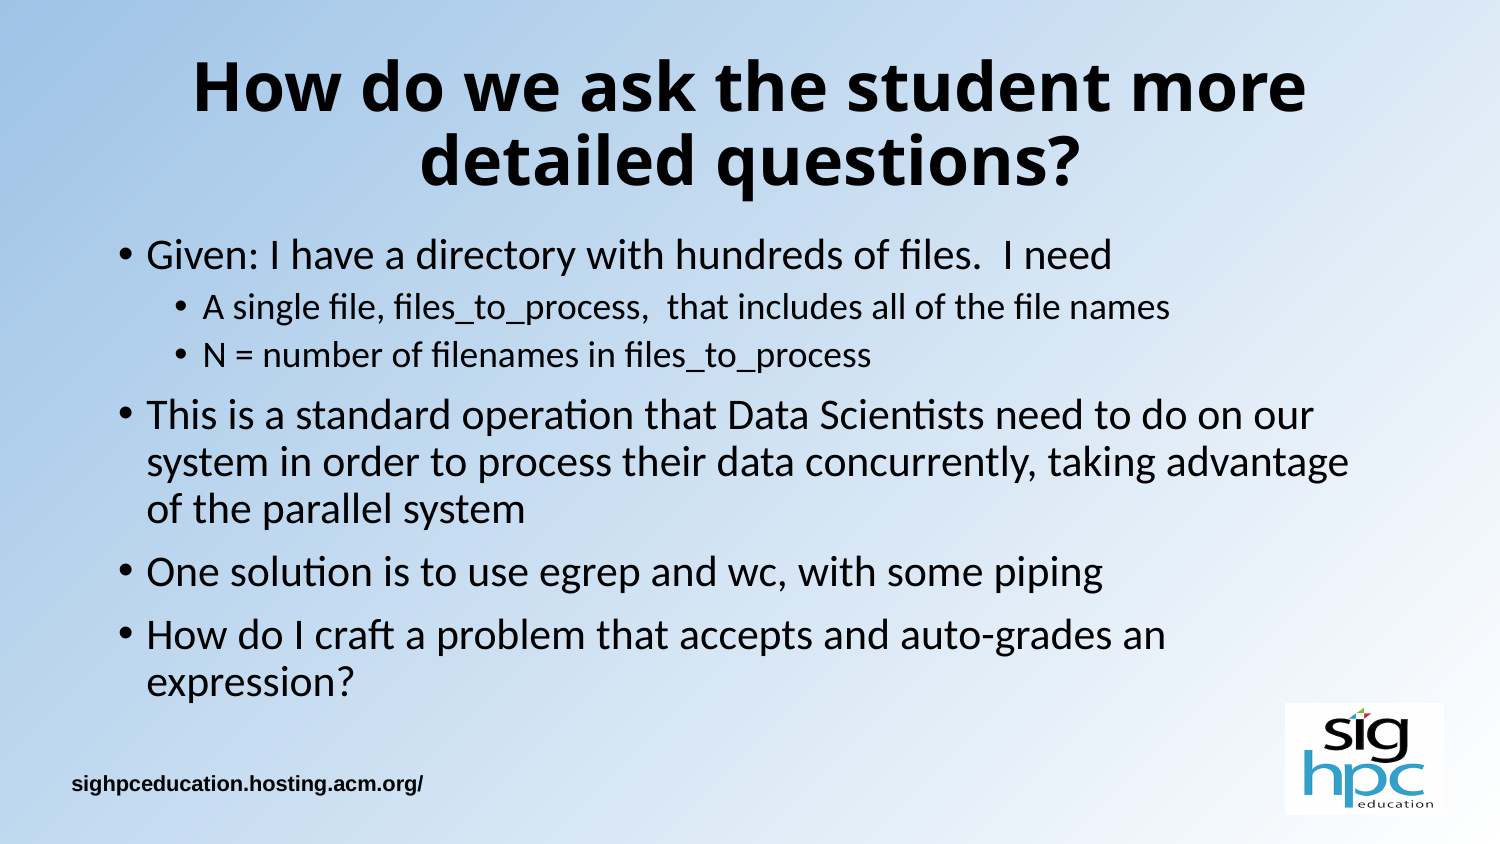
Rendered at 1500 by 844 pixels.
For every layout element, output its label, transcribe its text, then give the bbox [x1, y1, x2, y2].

list Given: I have a directory with hundreds of files. I need A single file, files_to_process, that includes all of the file names N = number of filenames in files_to_process This is a standard operation that Data Scientists need to do on our system in order to process their data concurrently, taking advantage of the parallel system One solution is to use egrep and wc, with some piping How do I craft a problem that accepts and auto-grades an expression? [103, 224, 1397, 760]
picture [1285, 703, 1444, 815]
title How do we ask the student more detailed questions? [103, 44, 1397, 208]
